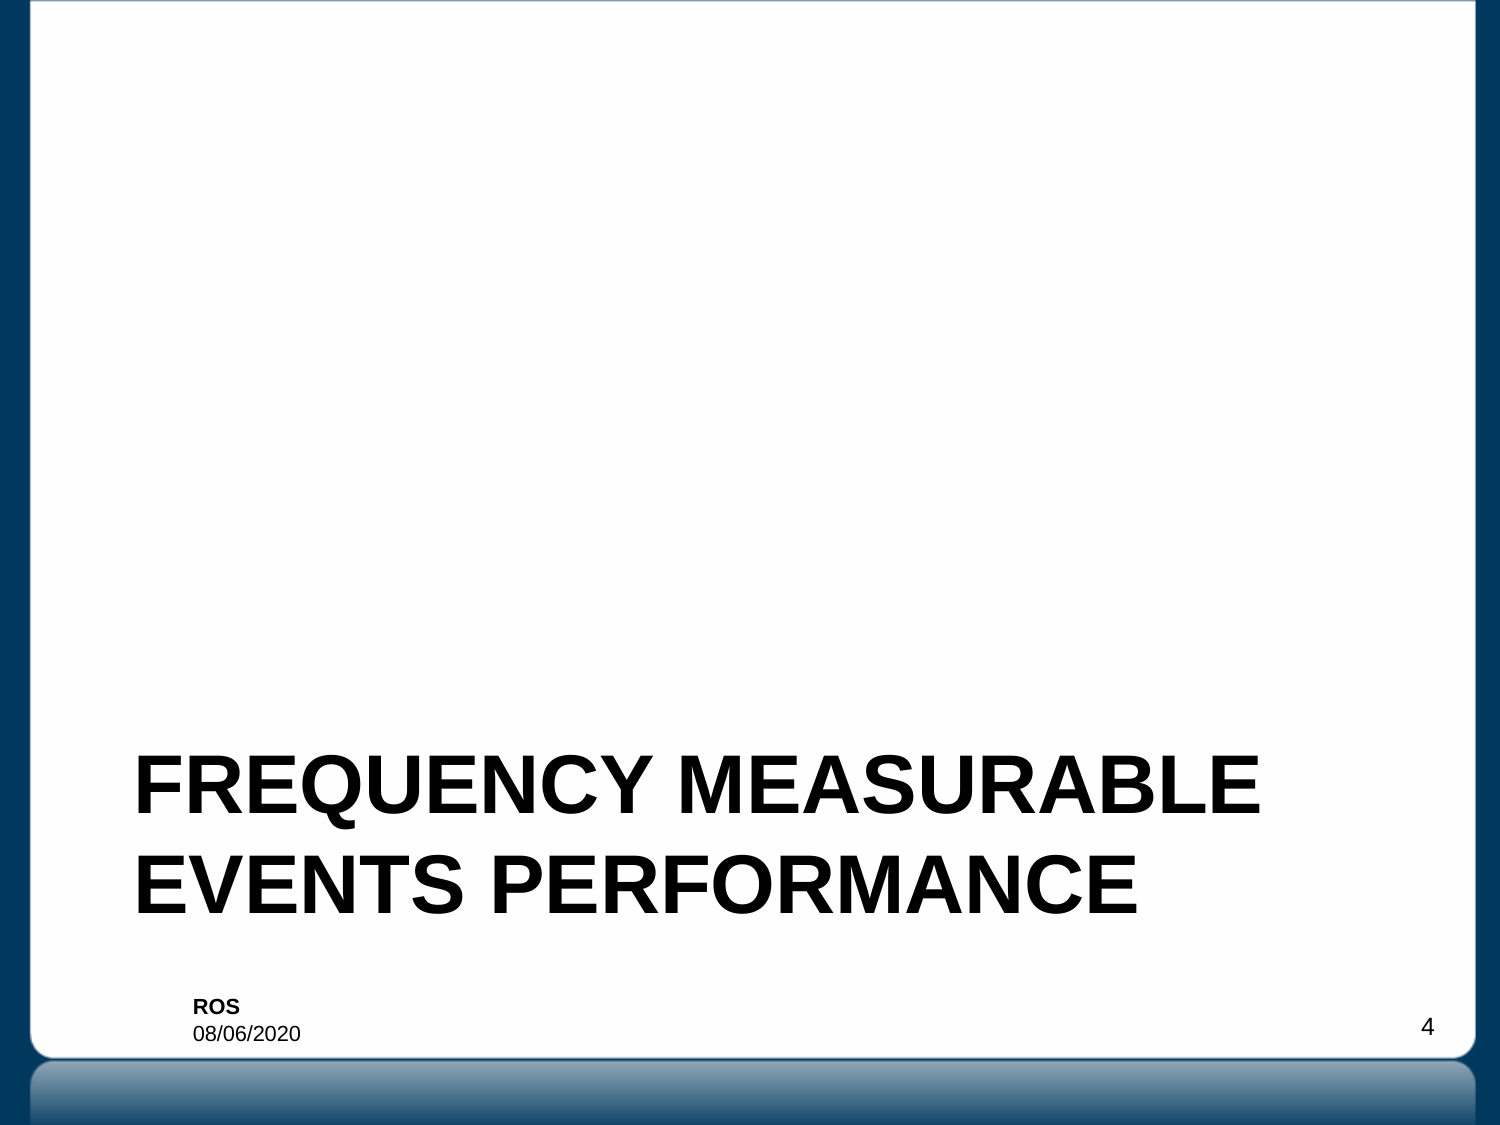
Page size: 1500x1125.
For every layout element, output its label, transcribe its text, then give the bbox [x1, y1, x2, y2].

title Frequency Measurable Events Performance [118, 722, 1394, 947]
picture [0, 0, 1500, 1125]
